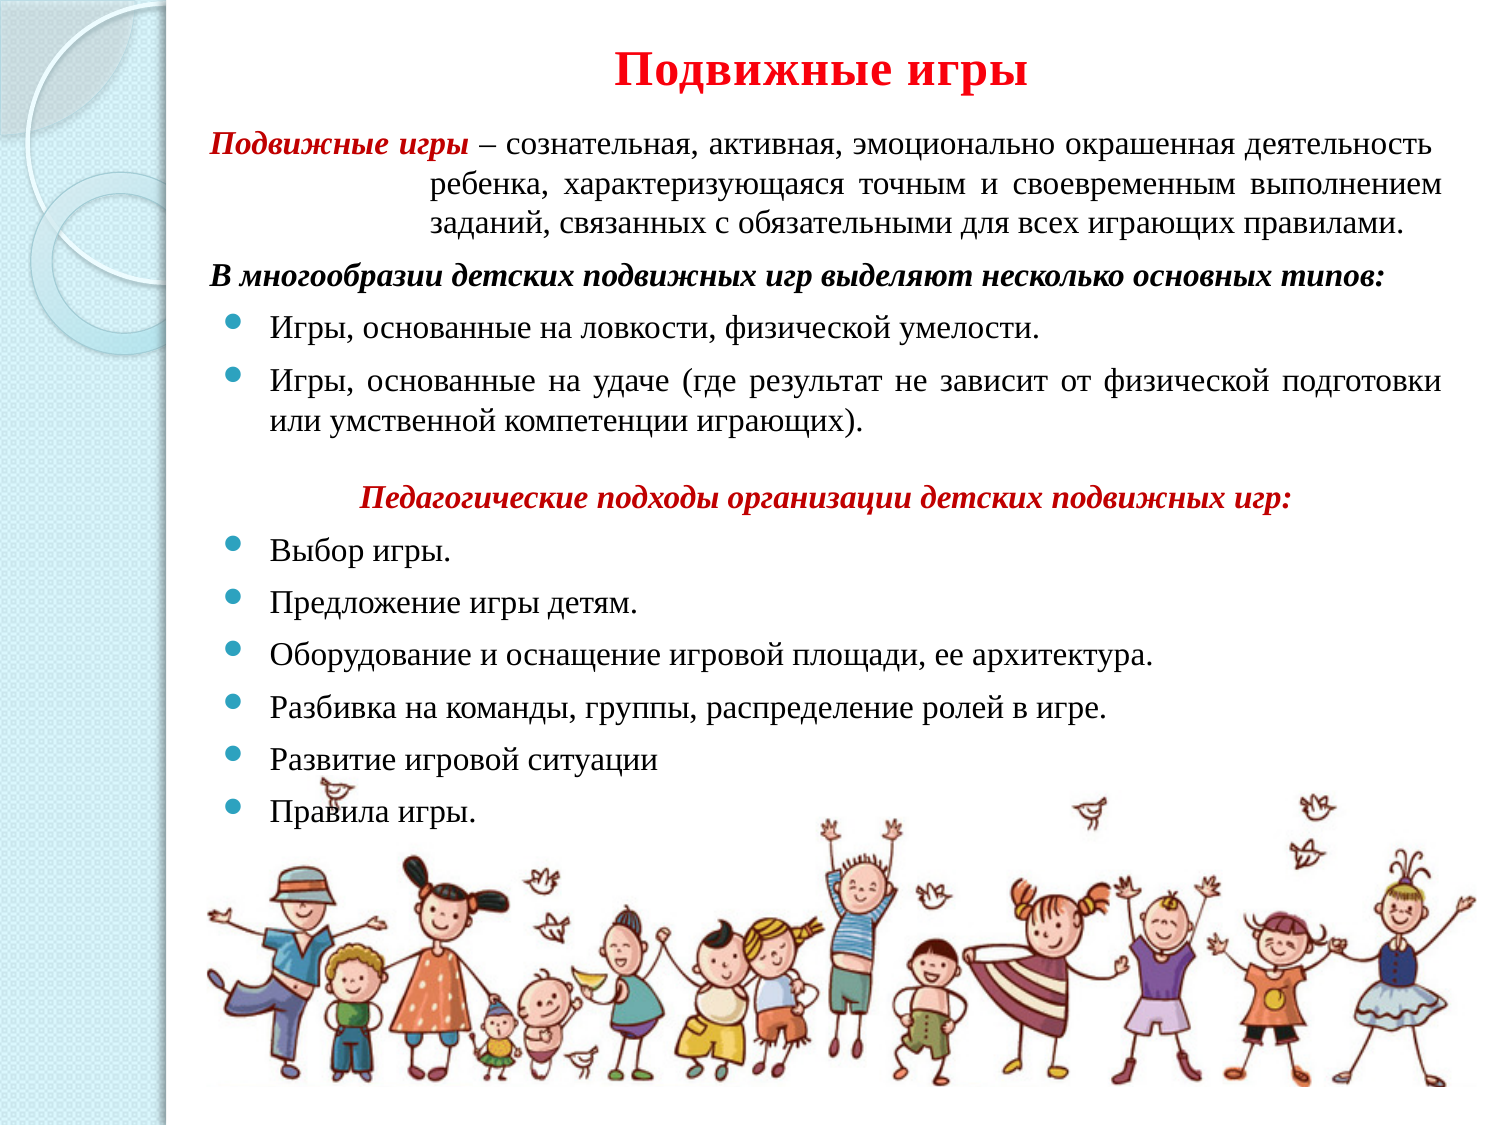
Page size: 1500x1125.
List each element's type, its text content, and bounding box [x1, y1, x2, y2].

list Подвижные игры – сознательная, активная, эмоционально окрашенная деятельность ребенка, характеризующаяся точным и своевременным выполнением заданий, связанных с обязательными для всех играющих правилами. В многообразии детских подвижных игр выделяют несколько основных типов: Игры, основанные на ловкости, физической умелости. Игры, основанные на удаче (где результат не зависит от физической подготовки или умственной компетенции играющих). [194, 113, 1459, 468]
picture [206, 774, 1477, 1087]
title Подвижные игры [206, 19, 1437, 112]
text_box Педагогические подходы организации детских подвижных игр: Выбор игры. Предложение игры детям. Оборудование и оснащение игровой площади, ее архитектура. Разбивка на команды, группы, распределение ролей в игре. Развитие игровой ситуации Правила игры. [194, 468, 1459, 882]
